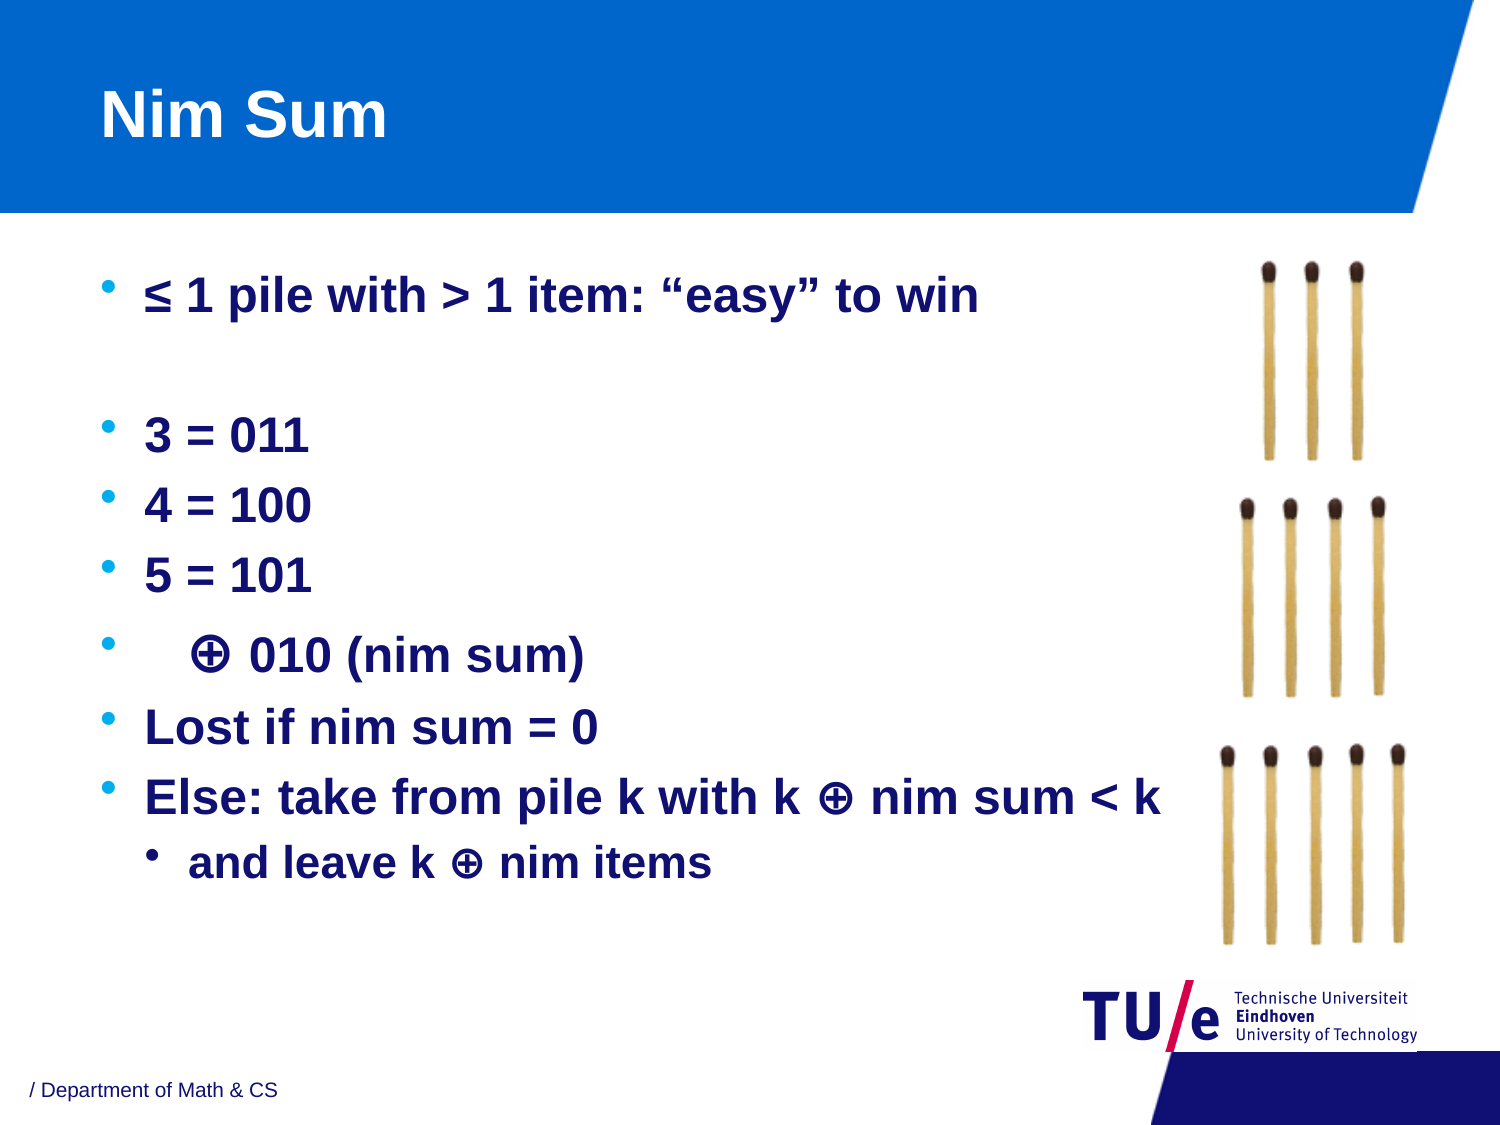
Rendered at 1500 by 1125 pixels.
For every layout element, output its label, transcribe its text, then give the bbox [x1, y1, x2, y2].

picture [1186, 231, 1436, 970]
title Nim Sum [100, 35, 1417, 187]
list ≤ 1 pile with > 1 item: “easy” to win 3 = 011 4 = 100 5 = 101 ⊕ 010 (nim sum) Lost if nim sum = 0 Else: take from pile k with k ⊕ nim sum < k and leave k ⊕ nim items [100, 262, 1181, 942]
picture [0, 0, 1474, 213]
footer / Department of Math & CS [29, 1074, 620, 1105]
picture [1083, 980, 1500, 1125]
